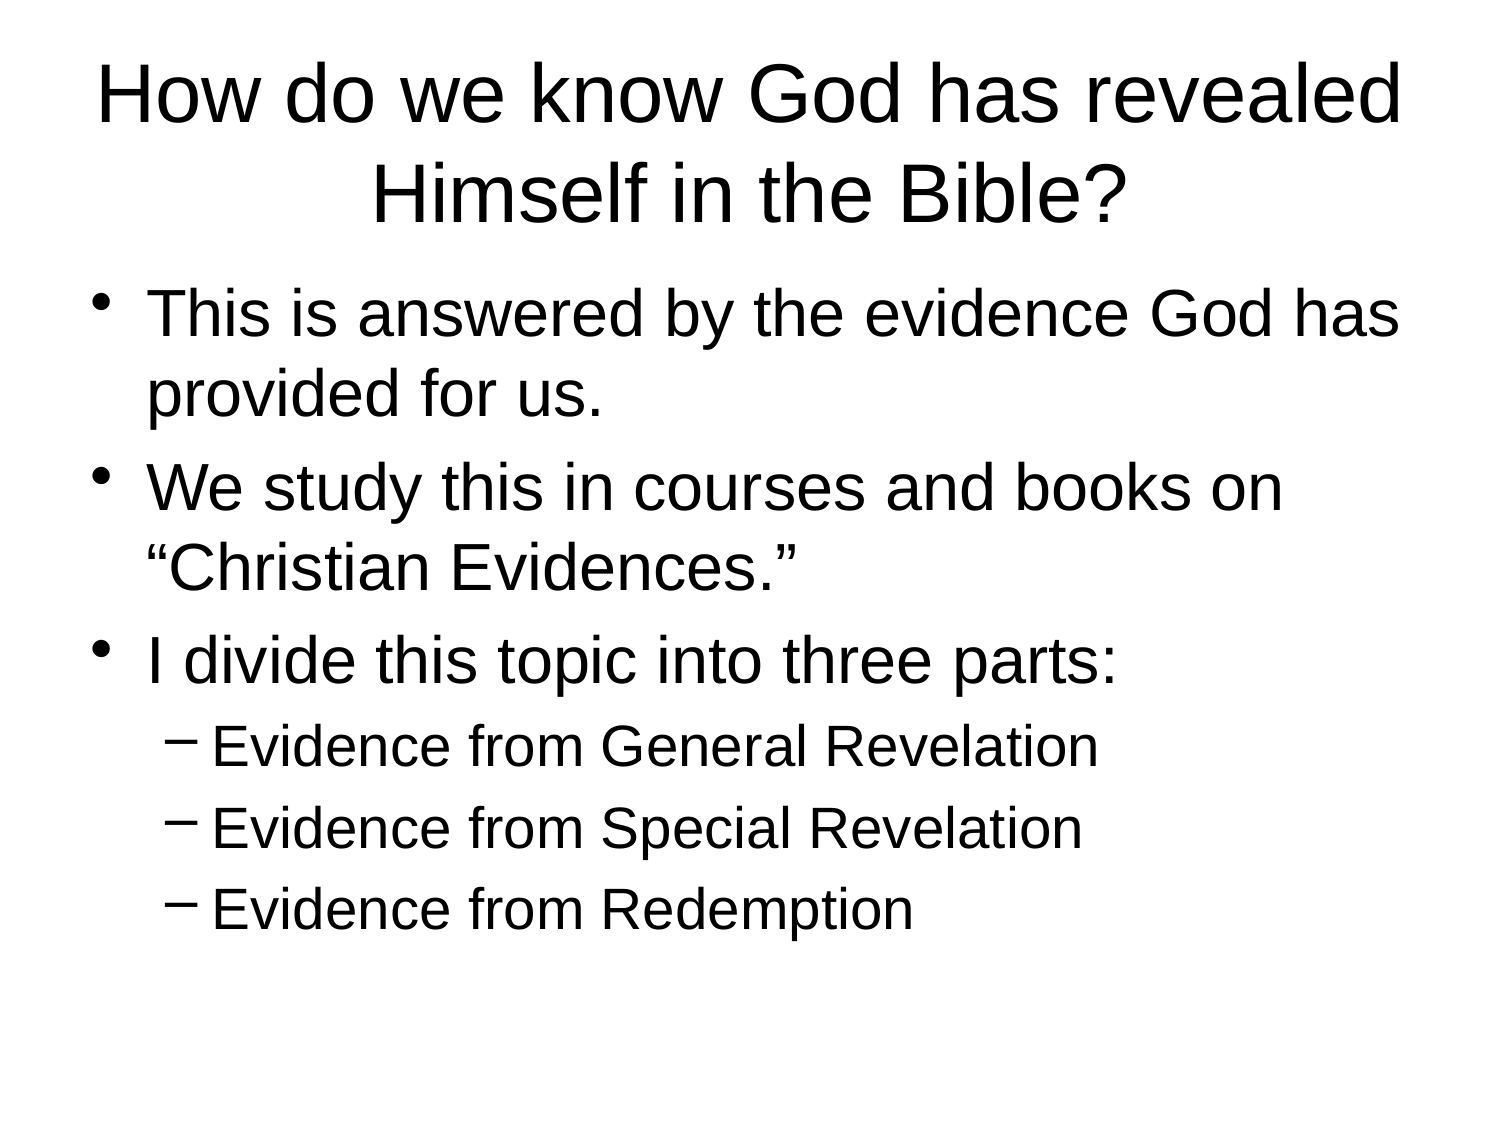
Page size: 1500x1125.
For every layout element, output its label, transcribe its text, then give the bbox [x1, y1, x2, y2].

list This is answered by the evidence God has provided for us. We study this in courses and books on “Christian Evidences.” I divide this topic into three parts: Evidence from General Revelation Evidence from Special Revelation Evidence from Redemption [74, 262, 1426, 1006]
title How do we know God has revealed Himself in the Bible? [74, 44, 1426, 233]
